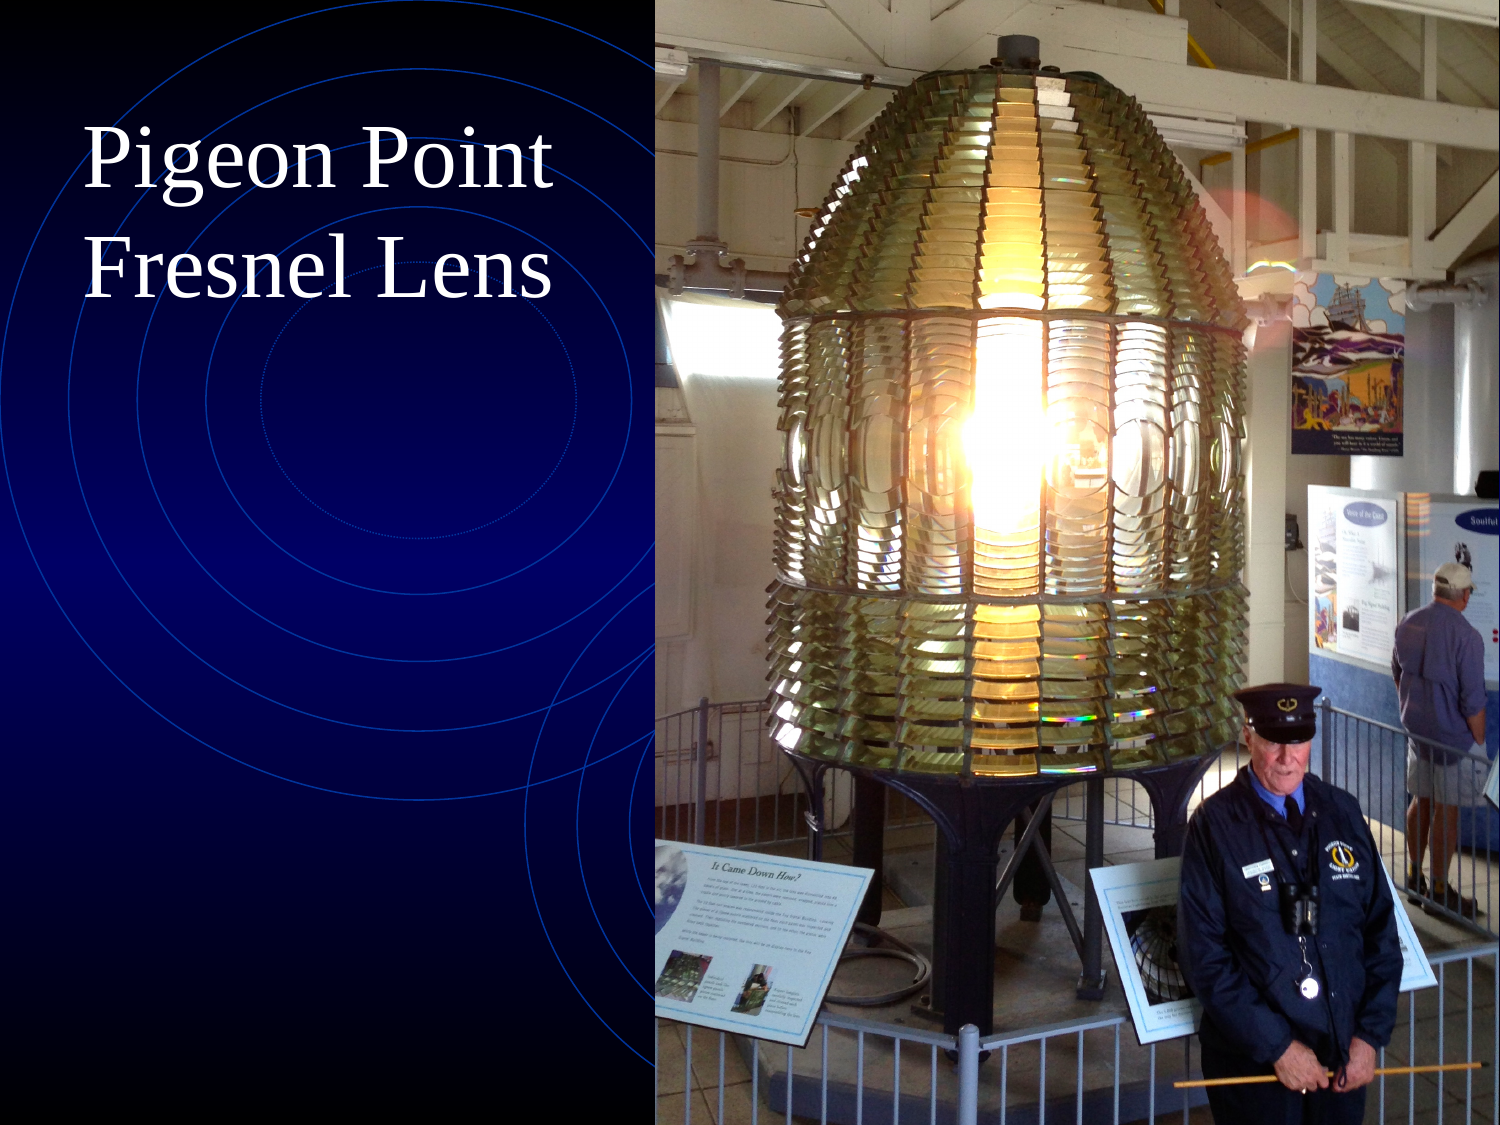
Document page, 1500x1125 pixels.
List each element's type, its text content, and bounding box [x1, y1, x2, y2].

picture [654, 0, 1499, 1125]
title Pigeon Point Fresnel Lens [49, 49, 588, 363]
